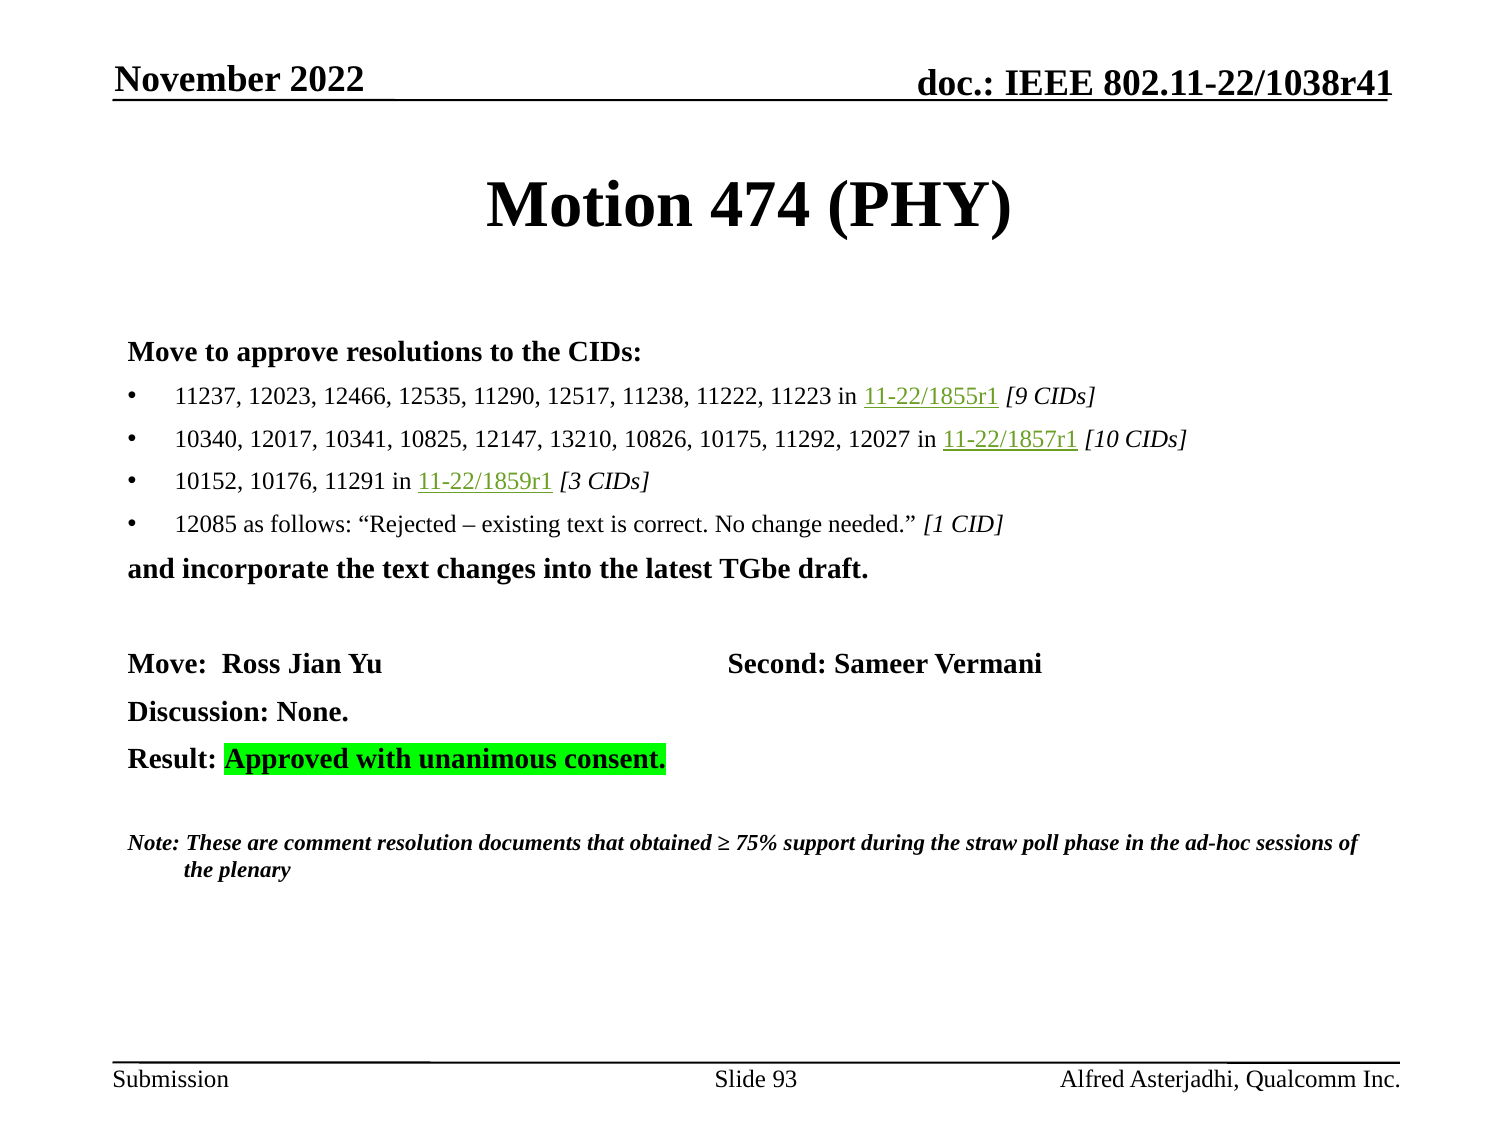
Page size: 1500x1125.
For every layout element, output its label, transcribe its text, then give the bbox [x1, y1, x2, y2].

list Move to approve resolutions to the CIDs: 11237, 12023, 12466, 12535, 11290, 12517, 11238, 11222, 11223 in 11-22/1855r1 [9 CIDs] 10340, 12017, 10341, 10825, 12147, 13210, 10826, 10175, 11292, 12027 in 11-22/1857r1 [10 CIDs] 10152, 10176, 11291 in 11-22/1859r1 [3 CIDs] 12085 as follows: “Rejected – existing text is correct. No change needed.” [1 CID] and incorporate the text changes into the latest TGbe draft. Move: Ross Jian Yu Second: Sameer Vermani Discussion: None. Result: Approved with unanimous consent. Note: These are comment resolution documents that obtained ≥ 75% support during the straw poll phase in the ad-hoc sessions of the plenary [112, 324, 1388, 1063]
footer Alfred Asterjadhi, Qualcomm Inc. [878, 1061, 1402, 1093]
title Motion 474 (PHY) [112, 112, 1388, 288]
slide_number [114, 54, 423, 100]
slide_number Slide 93 [712, 1061, 800, 1123]
